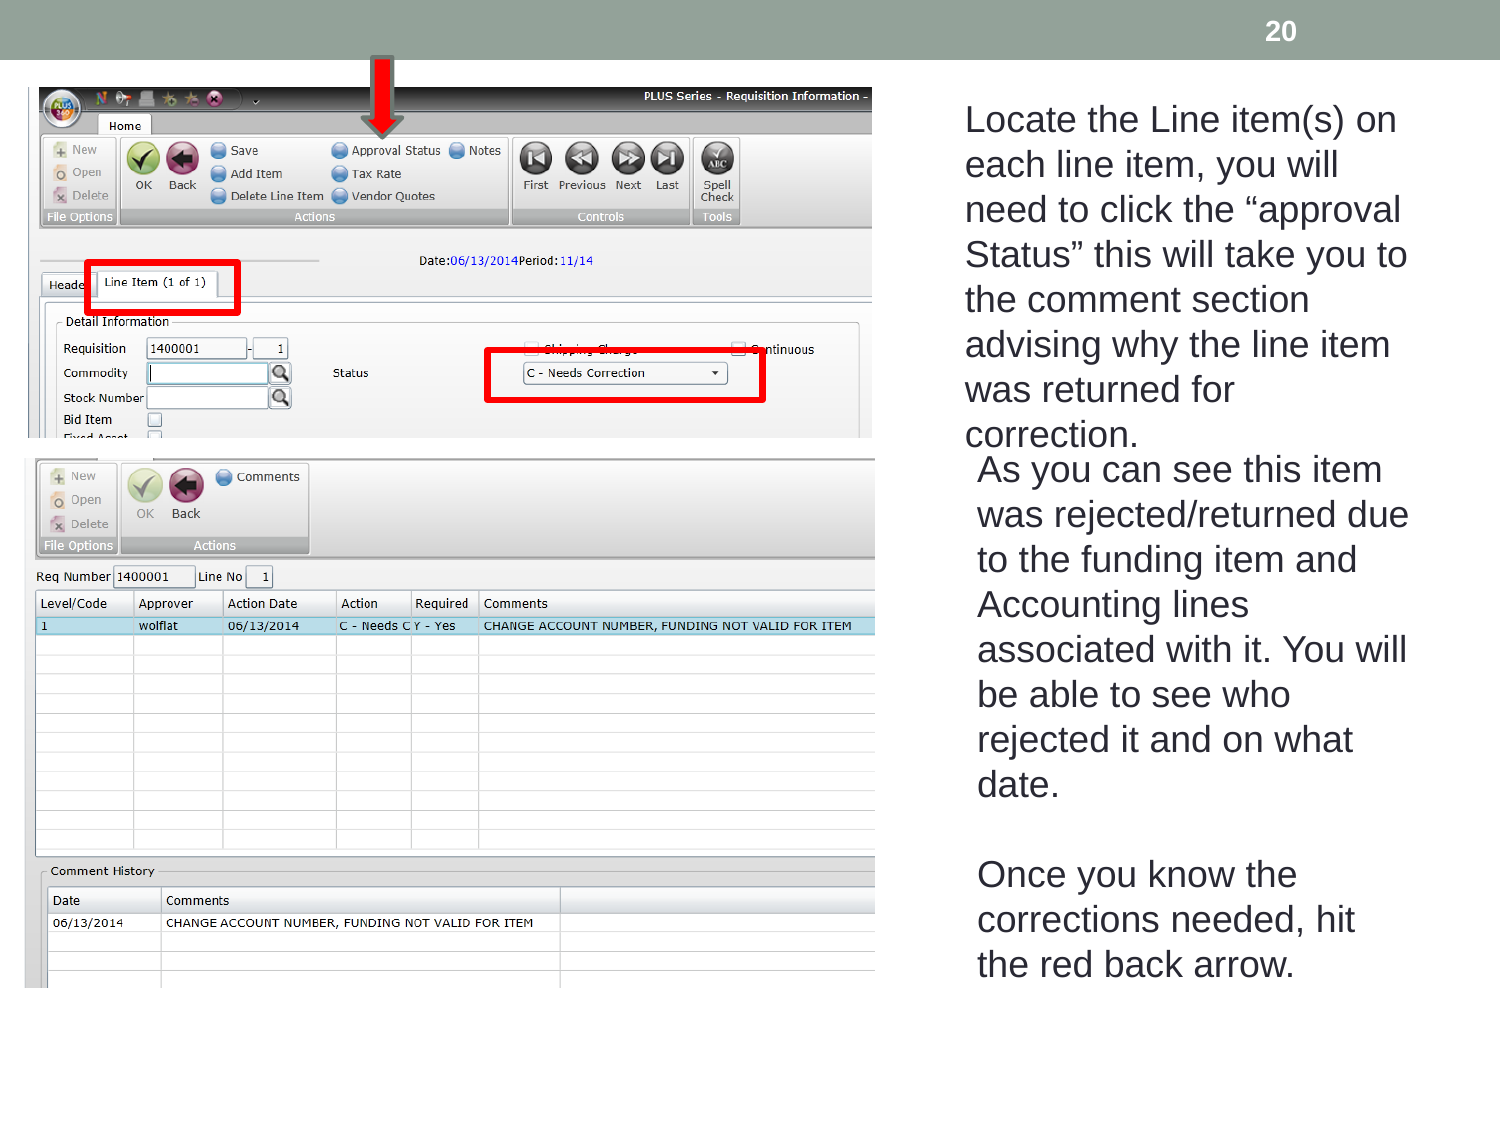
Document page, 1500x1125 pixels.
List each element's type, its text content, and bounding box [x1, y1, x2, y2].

text_box [370, 55, 395, 84]
text_box Locate the Line item(s) on each line item, you will need to click the “approval Status” this will take you to the comment section advising why the line item was returned for correction. [950, 87, 1425, 463]
picture [24, 458, 876, 988]
picture [27, 87, 873, 438]
text_box As you can see this item was rejected/returned due to the funding item and Accounting lines associated with it. You will be able to see who rejected it and on what date. Once you know the corrections needed, hit the red back arrow. [962, 437, 1425, 993]
slide_number 20 [1250, 3, 1425, 57]
